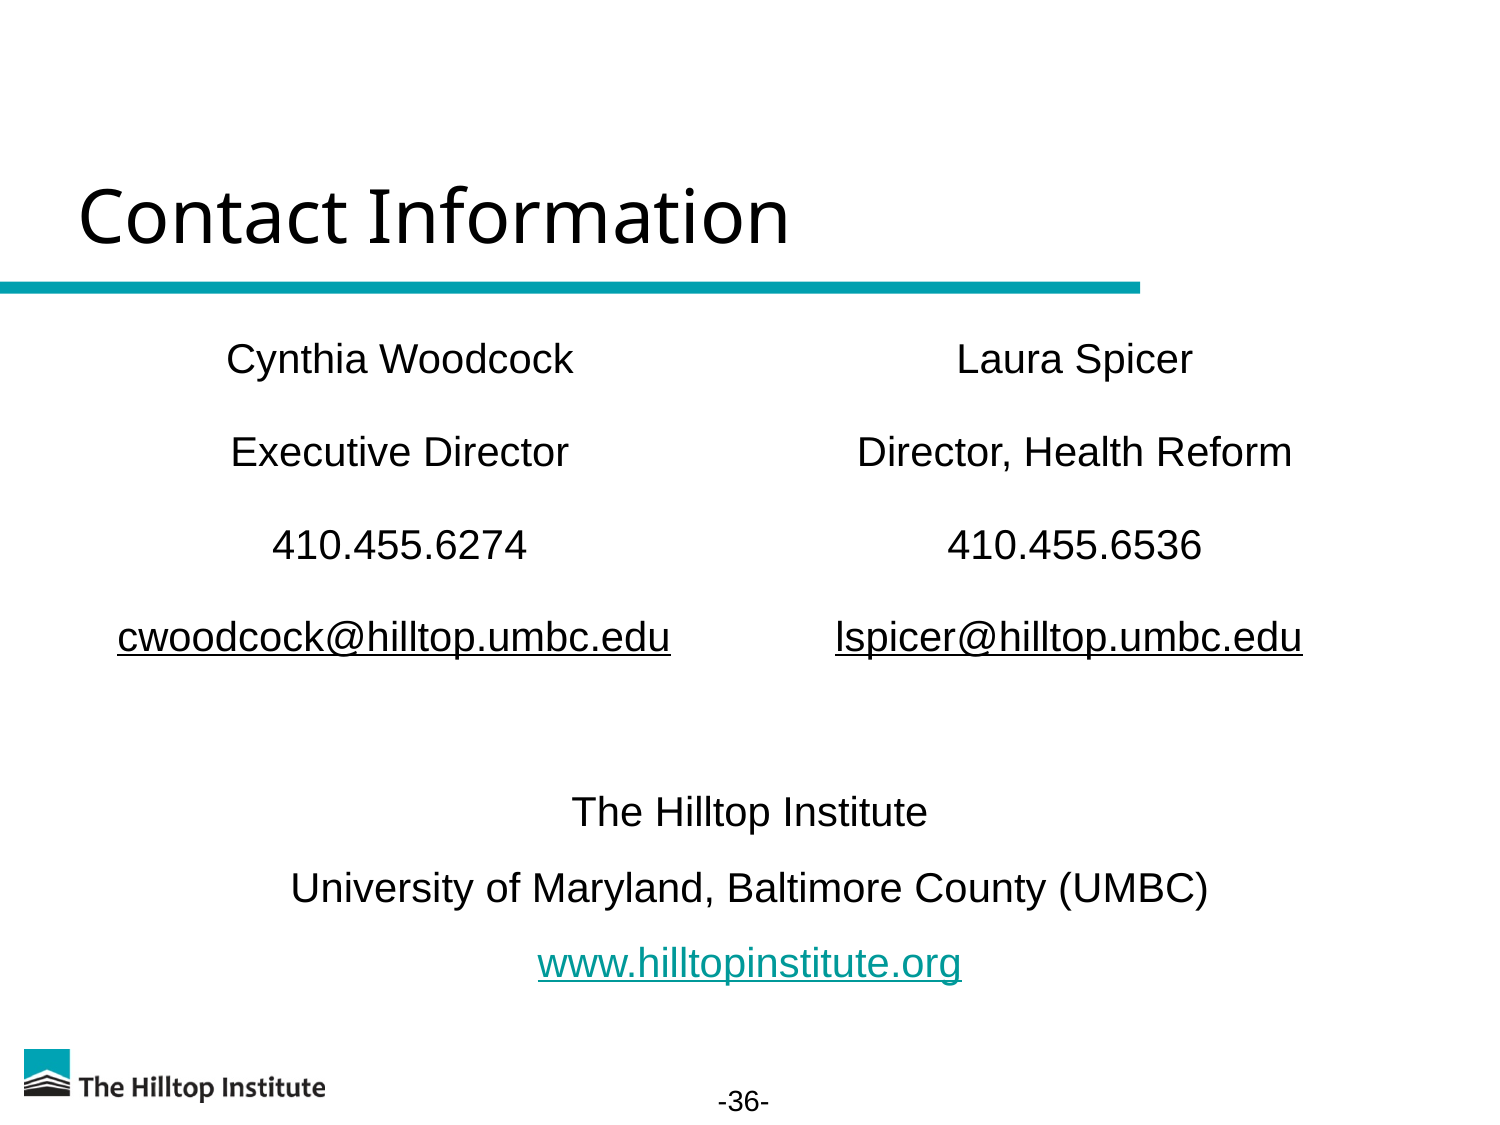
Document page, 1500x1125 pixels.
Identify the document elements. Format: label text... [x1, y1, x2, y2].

text_box Laura Spicer Director, Health Reform 410.455.6536 lspicer@hilltop.umbc.edu [750, 324, 1400, 668]
text_box The Hilltop Institute University of Maryland, Baltimore County (UMBC) www.hilltopinstitute.org [0, 787, 1500, 1050]
text_box Cynthia Woodcock Executive Director 410.455.6274 cwoodcock@hilltop.umbc.edu [62, 324, 738, 668]
title Contact Information [62, 171, 1326, 267]
picture [24, 1050, 325, 1103]
slide_number -36- [587, 1050, 901, 1125]
